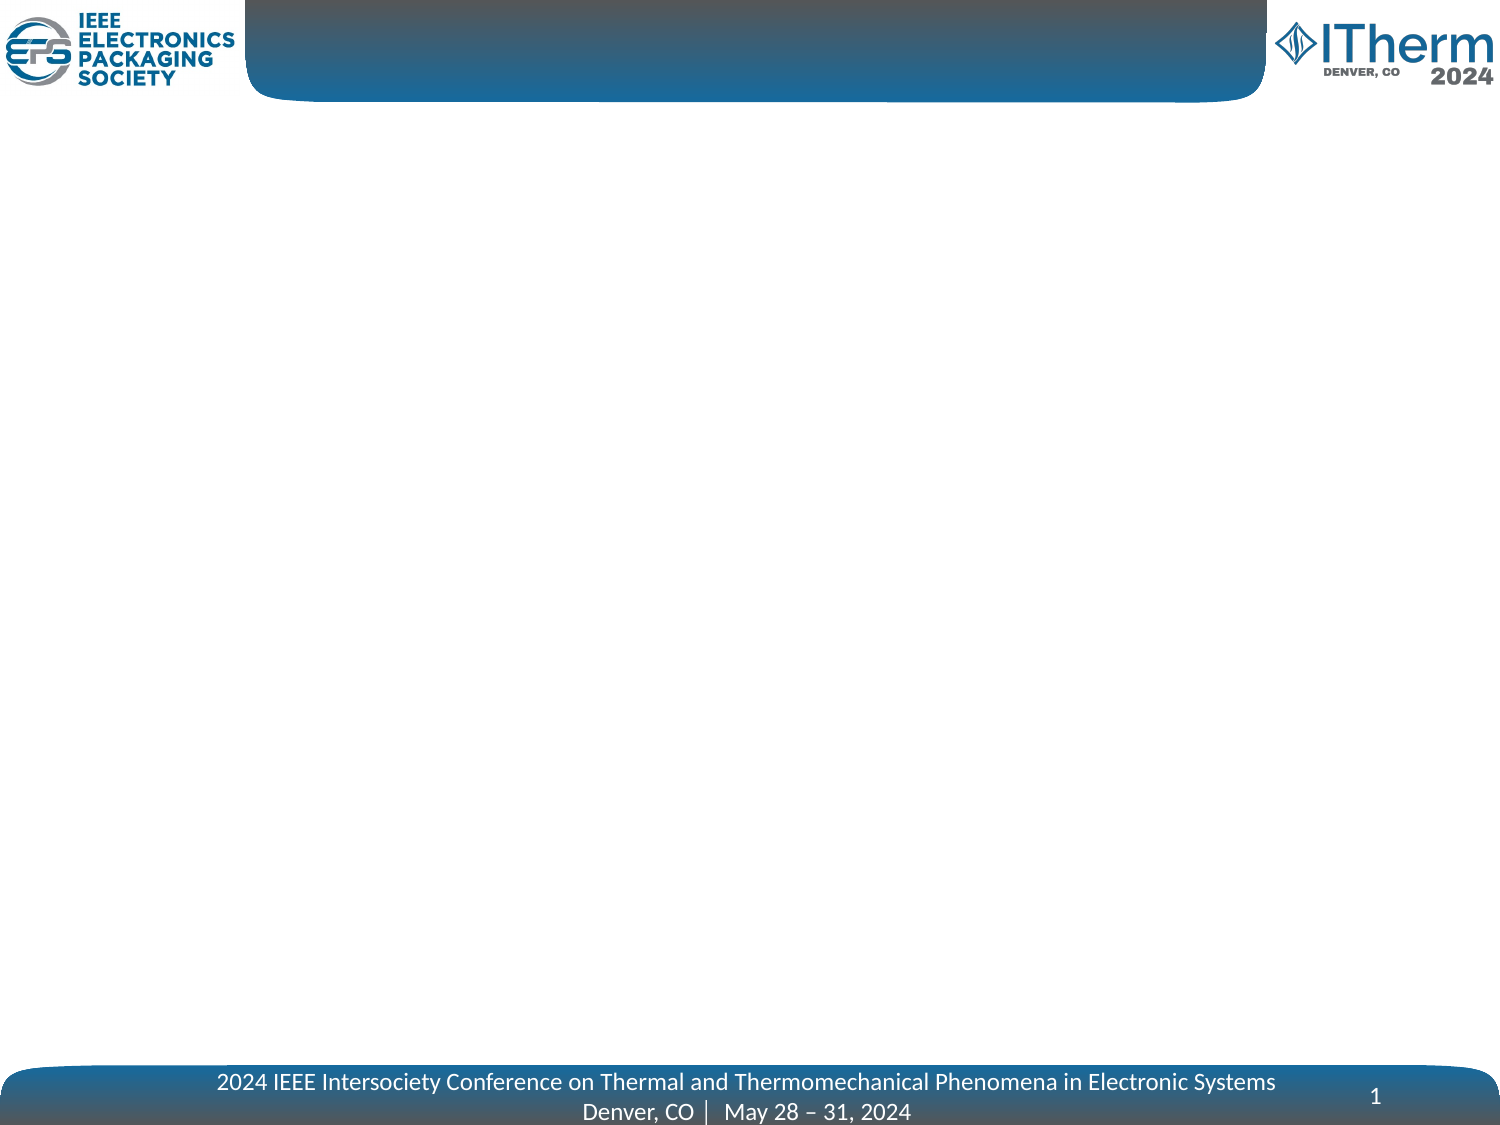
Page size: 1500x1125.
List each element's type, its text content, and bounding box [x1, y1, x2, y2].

picture [0, 0, 240, 96]
picture [1272, 18, 1497, 88]
footer 2024 IEEE Intersociety Conference on Thermal and Thermomechanical Phenomena in Electronic Systems Denver, CO │ May 28 – 31, 2024 [189, 1065, 1306, 1125]
slide_number 1 [1305, 1064, 1397, 1125]
